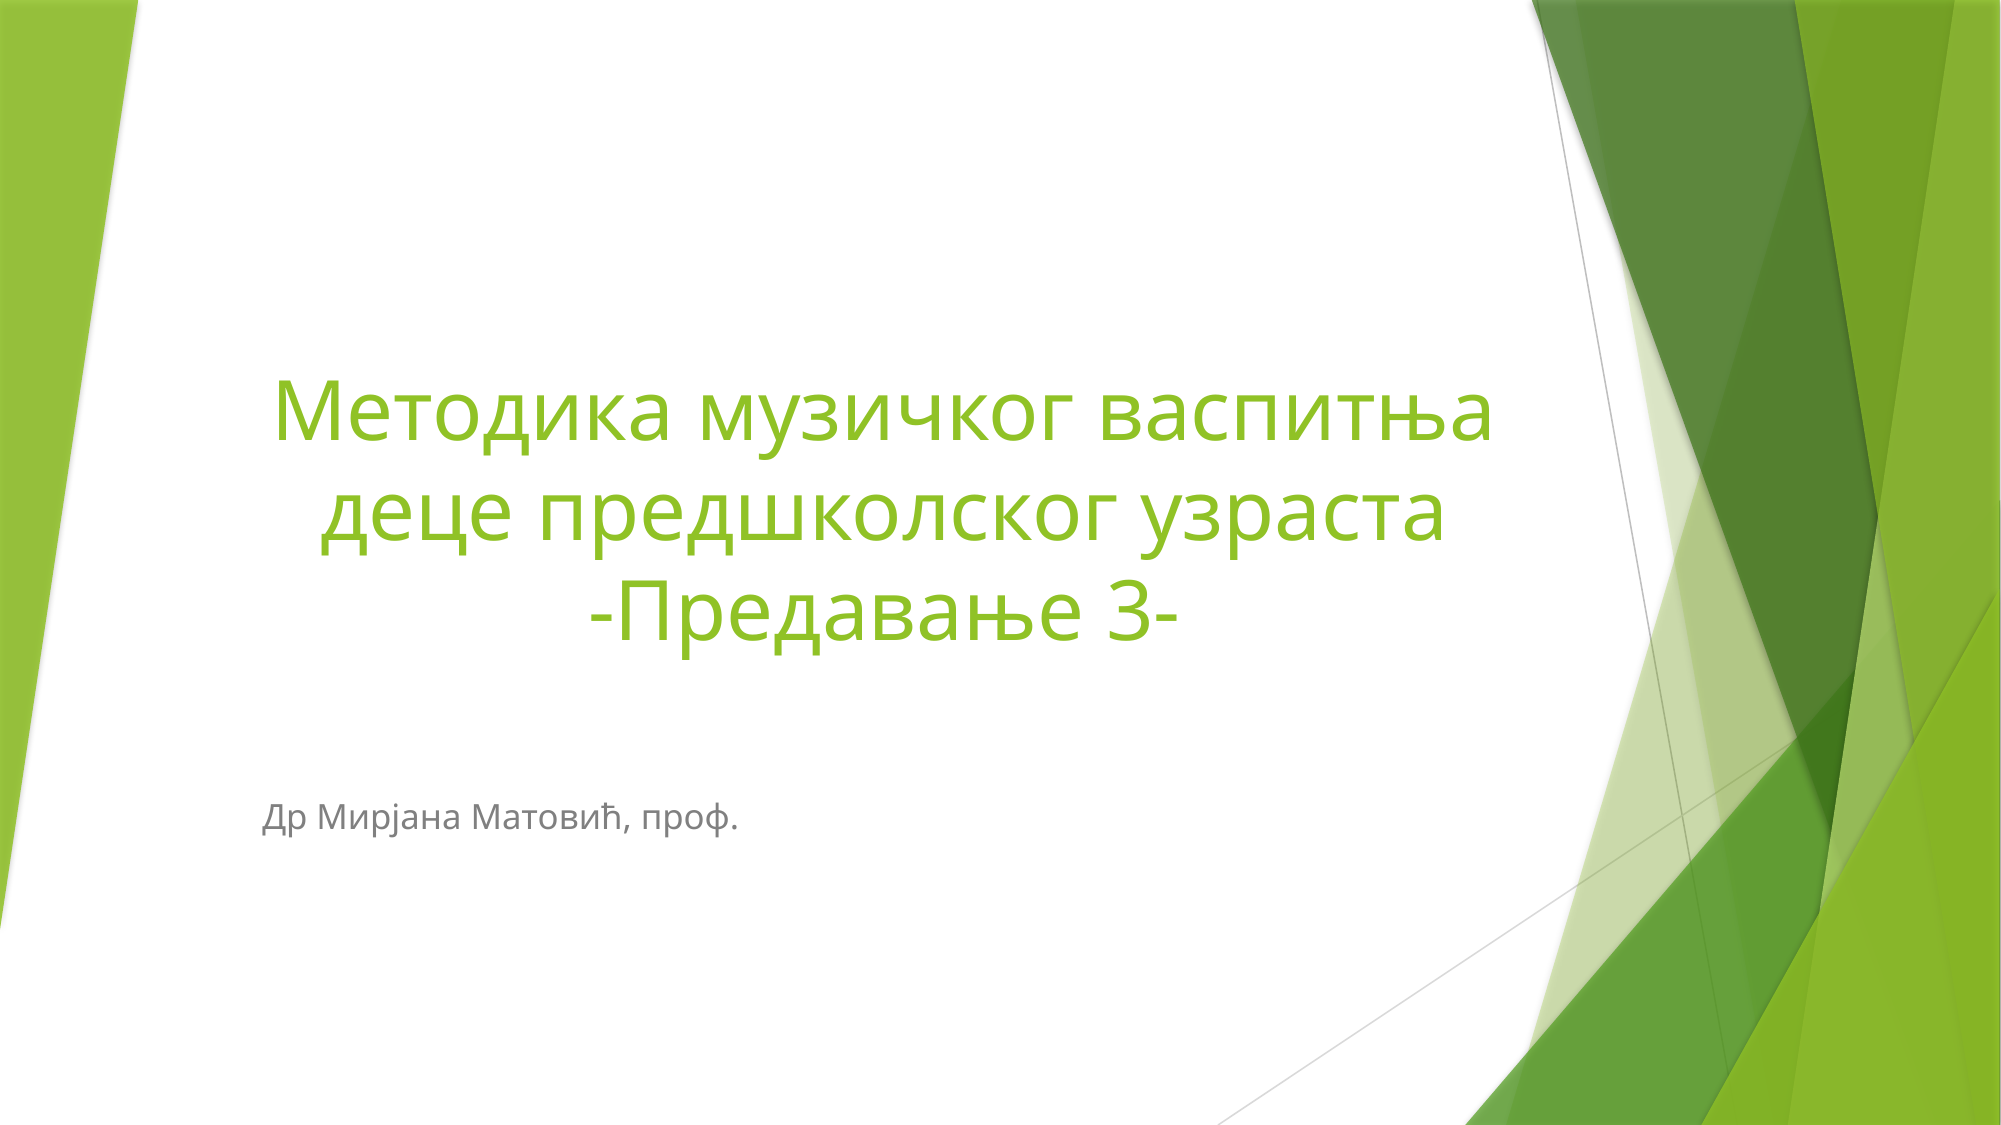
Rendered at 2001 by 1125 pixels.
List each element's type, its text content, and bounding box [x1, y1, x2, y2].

title Методика музичког васпитња деце предшколског узраста -Предавање 3- [247, 394, 1522, 664]
subtitle Др Мирјана Матовић, проф. [247, 664, 1522, 845]
